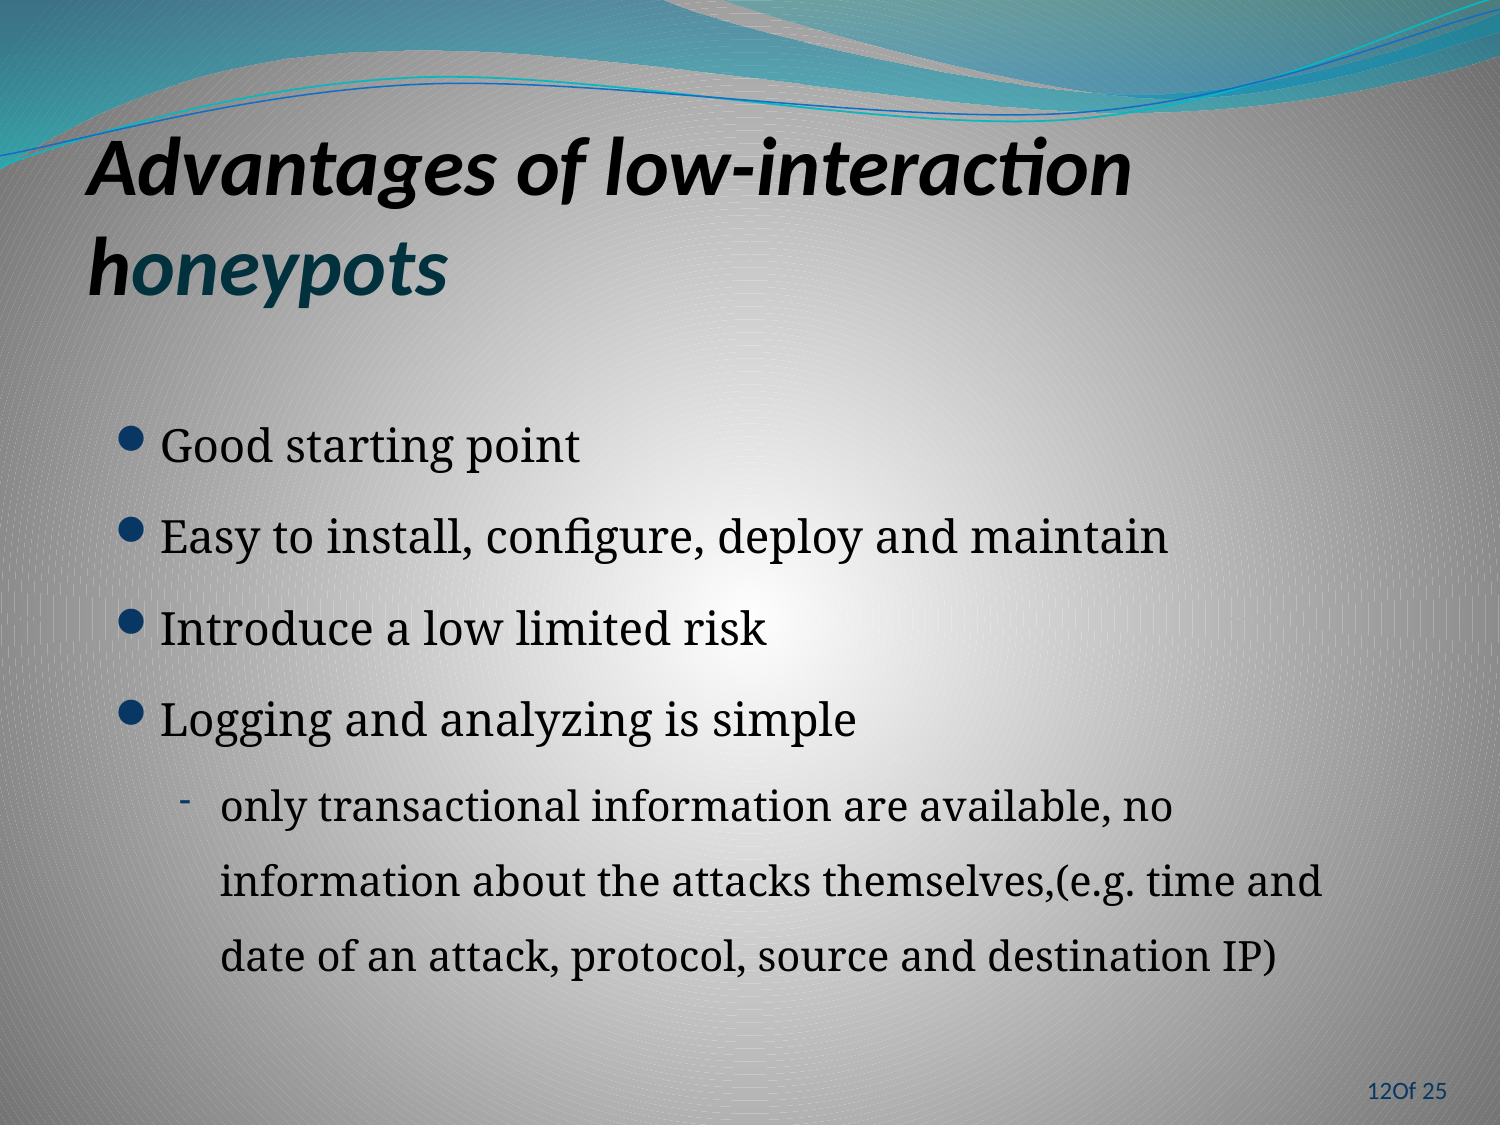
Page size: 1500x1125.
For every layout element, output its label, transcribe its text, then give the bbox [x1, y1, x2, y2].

title Advantages of low-interaction honeypots [87, 87, 1500, 313]
list Good starting point Easy to install, configure, deploy and maintain Introduce a low limited risk Logging and analyzing is simple only transactional information are available, no information about the attacks themselves,(e.g. time and date of an attack, protocol, source and destination IP) [99, 317, 1400, 1038]
